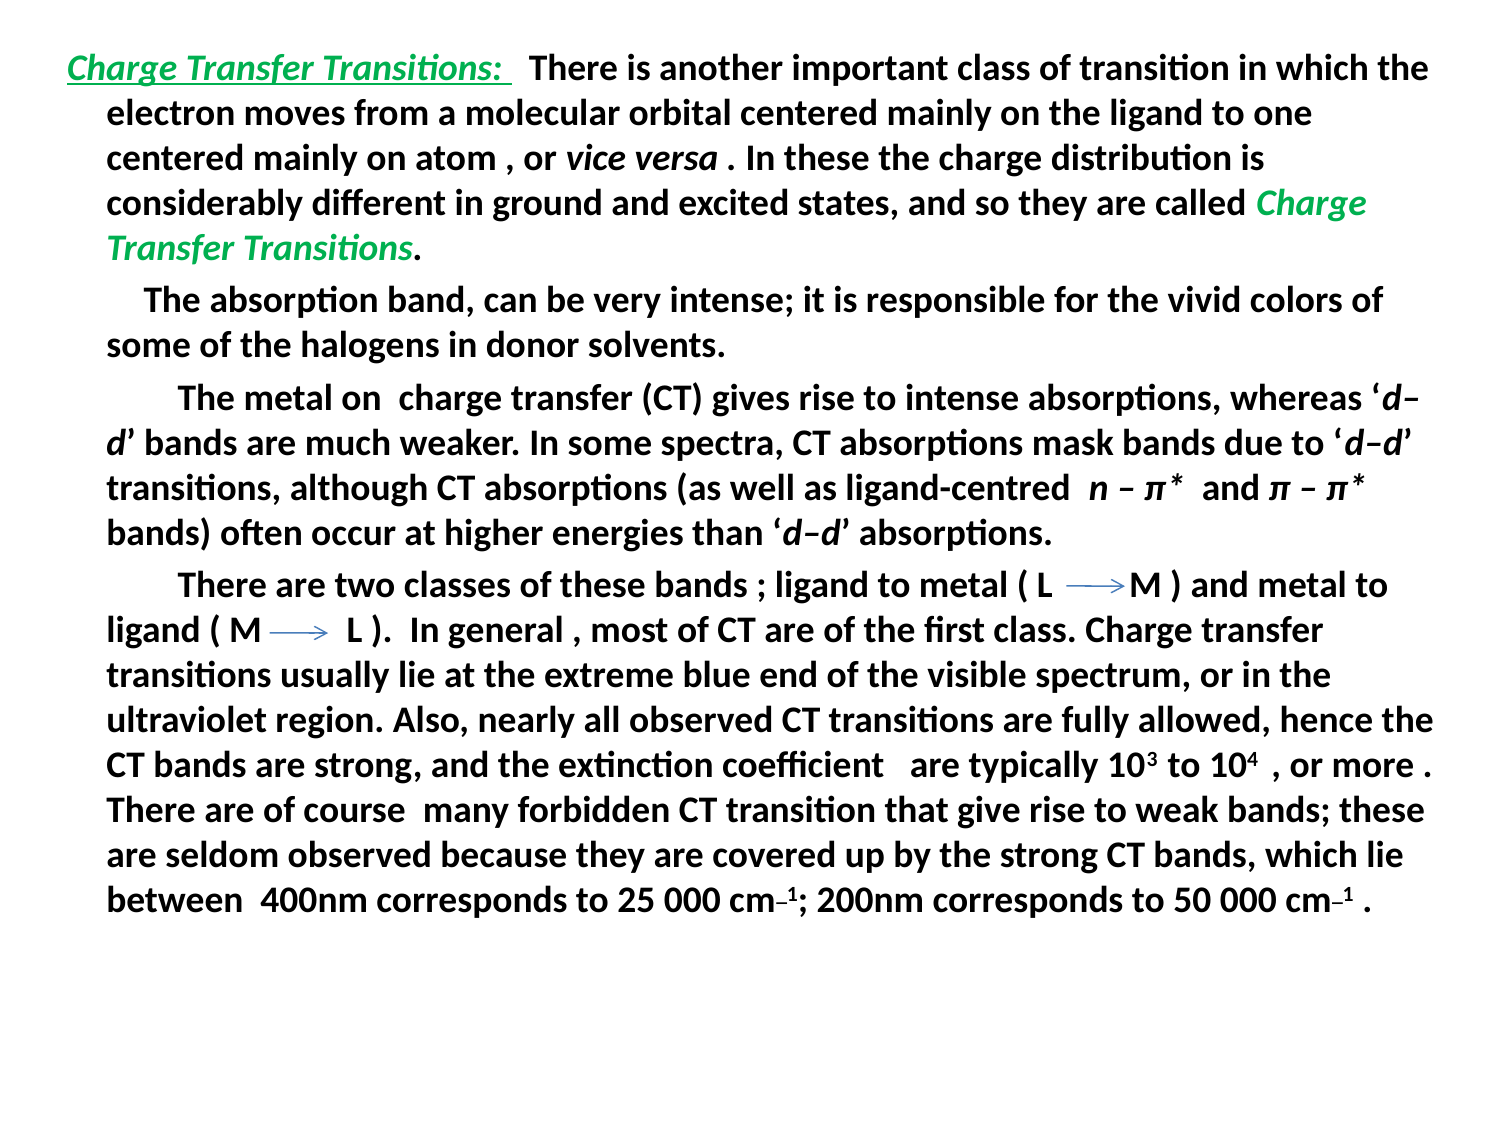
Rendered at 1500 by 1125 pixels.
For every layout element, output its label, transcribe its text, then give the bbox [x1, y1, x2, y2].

list Charge Transfer Transitions: There is another important class of transition in which the electron moves from a molecular orbital centered mainly on the ligand to one centered mainly on atom , or vice versa . In these the charge distribution is considerably different in ground and excited states, and so they are called Charge Transfer Transitions. The absorption band, can be very intense; it is responsible for the vivid colors of some of the halogens in donor solvents. The metal on charge transfer (CT) gives rise to intense absorptions, whereas ‘d–d’ bands are much weaker. In some spectra, CT absorptions mask bands due to ‘d–d’ transitions, although CT absorptions (as well as ligand-centred n – π* and π – π* bands) often occur at higher energies than ‘d–d’ absorptions. There are two classes of these bands ; ligand to metal ( L M ) and metal to ligand ( M L ). In general , most of CT are of the first class. Charge transfer transitions usually lie at the extreme blue end of the visible spectrum, or in the ultraviolet region. Also, nearly all observed CT transitions are fully allowed, hence the CT bands are strong, and the extinction coefficient are typically 103 to 104 , or more . There are of course many forbidden CT transition that give rise to weak bands; these are seldom observed because they are covered up by the strong CT bands, which lie between 400nm corresponds to 25 000 cm_1; 200nm corresponds to 50 000 cm_1 . [35, 35, 1465, 1067]
